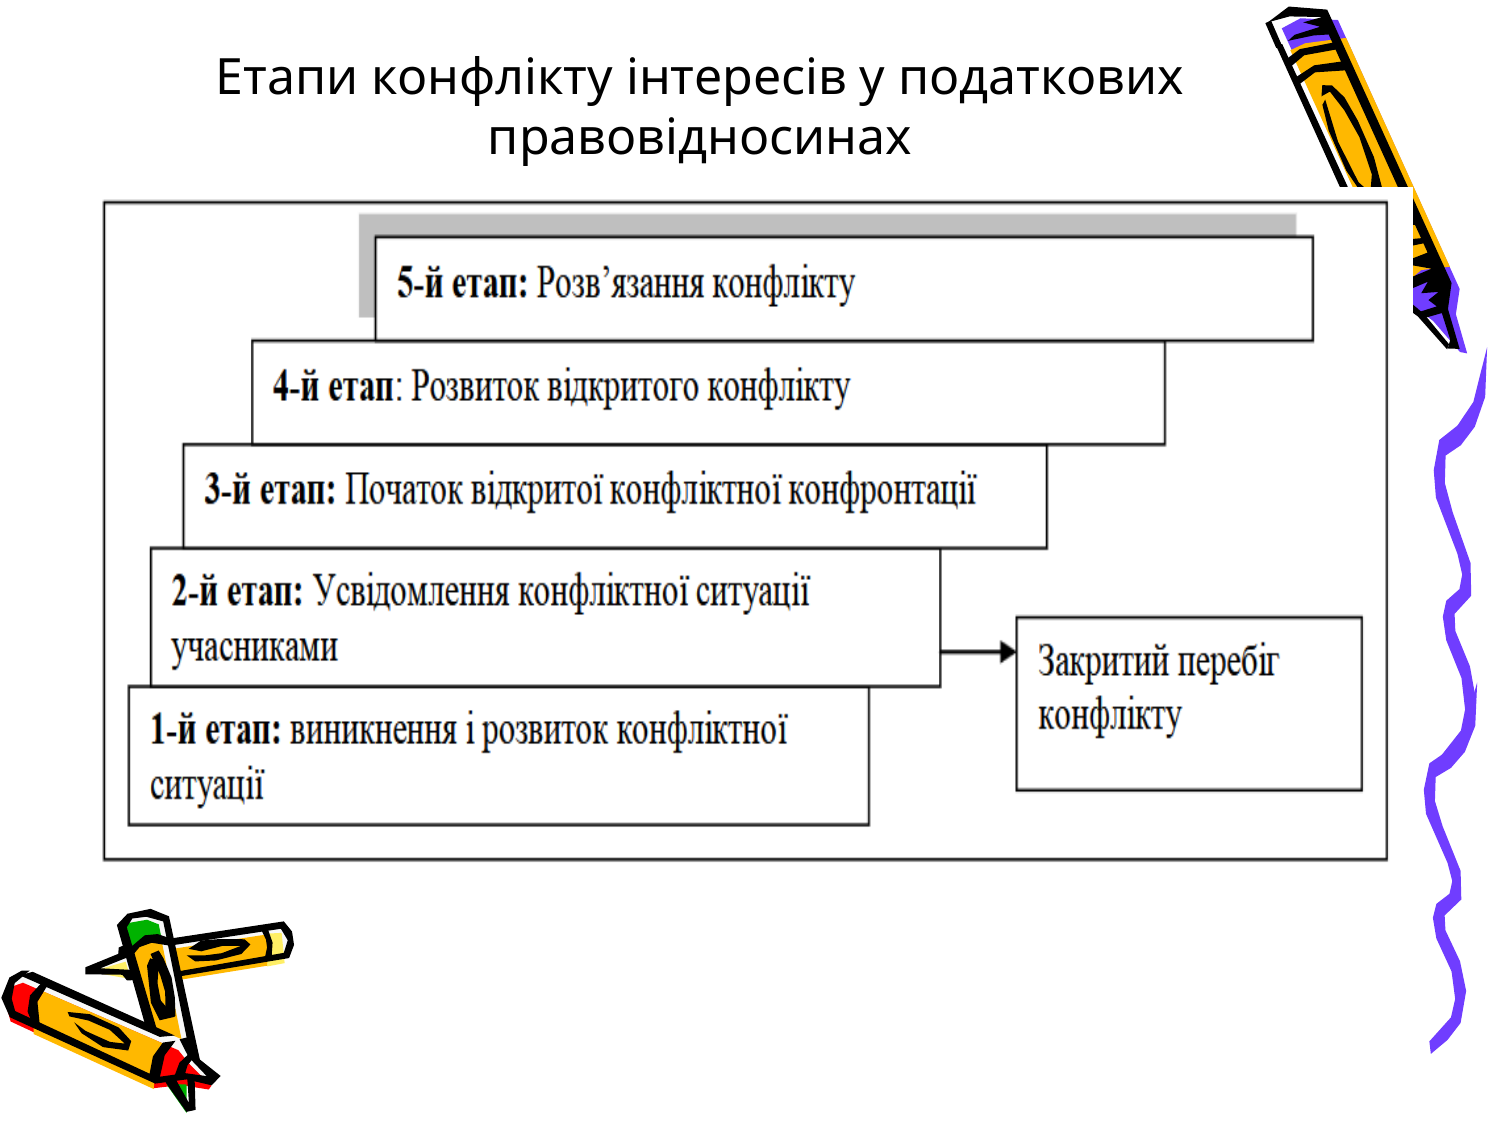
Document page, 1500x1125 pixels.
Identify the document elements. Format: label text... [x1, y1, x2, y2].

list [74, 187, 1413, 876]
text_box Етапи конфлікту інтересів у податкових правовідносинах [187, 37, 1213, 173]
